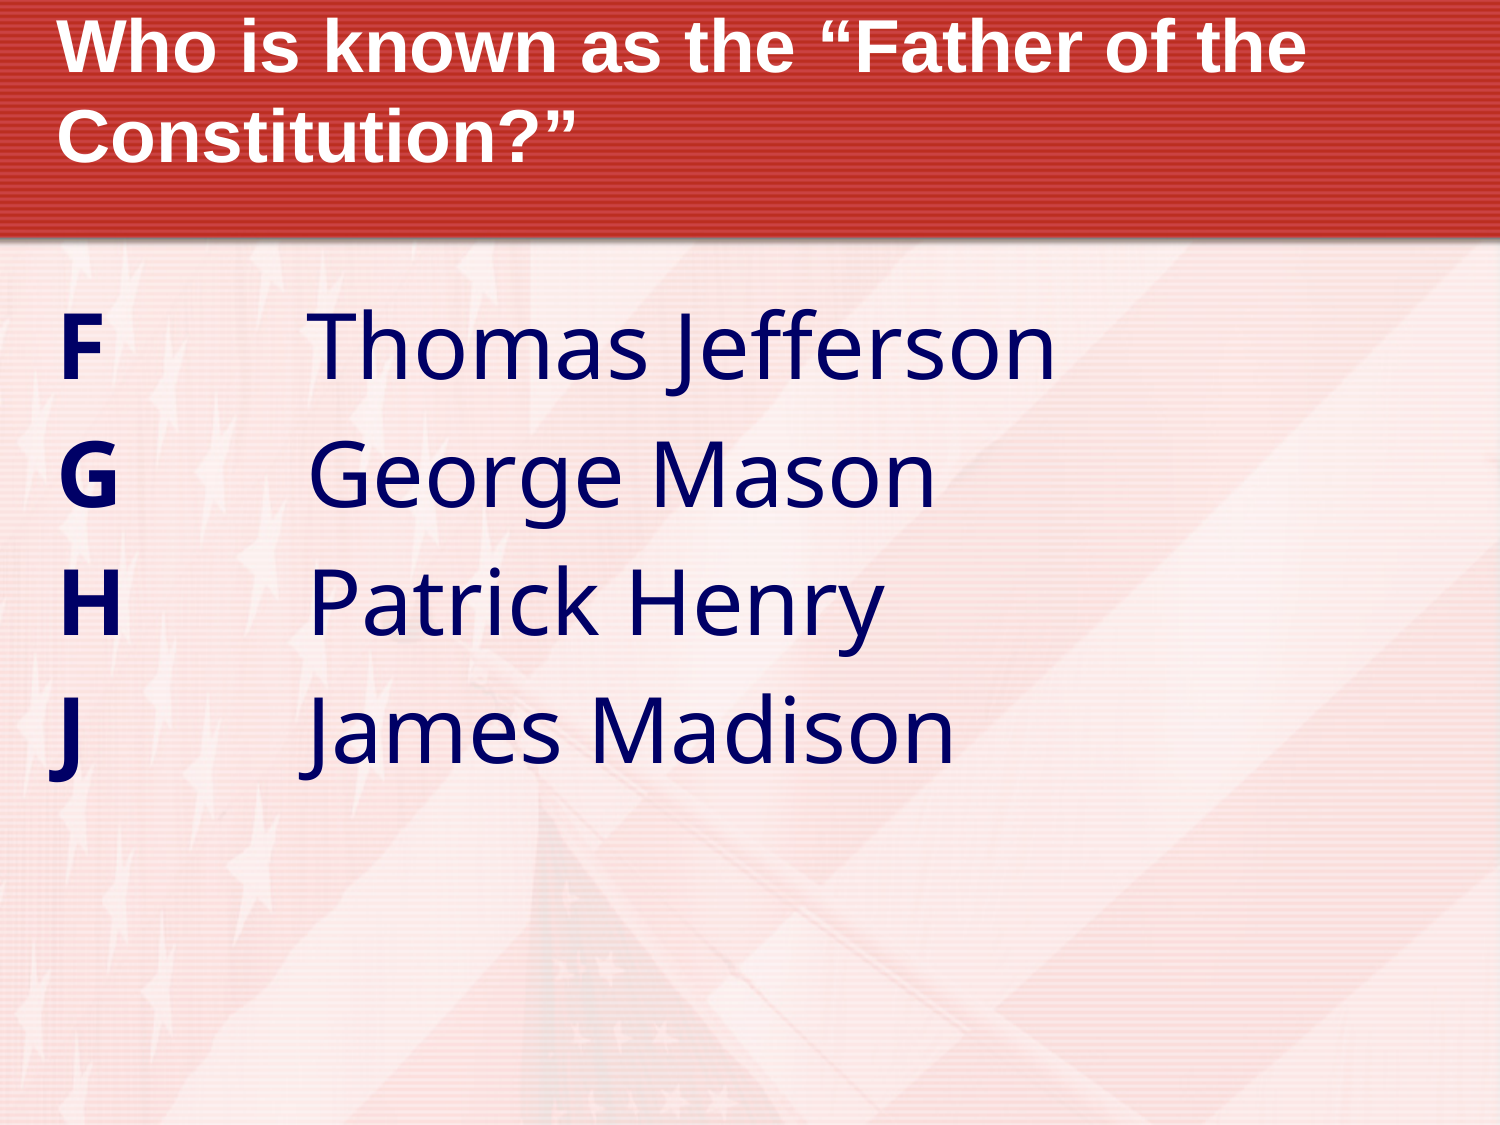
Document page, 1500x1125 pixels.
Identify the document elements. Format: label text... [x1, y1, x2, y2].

title Who is known as the “Father of the Constitution?” [40, 42, 1460, 186]
picture [0, 0, 1500, 1125]
list F Thomas Jefferson G George Mason H Patrick Henry J James Madison [40, 279, 1460, 1095]
